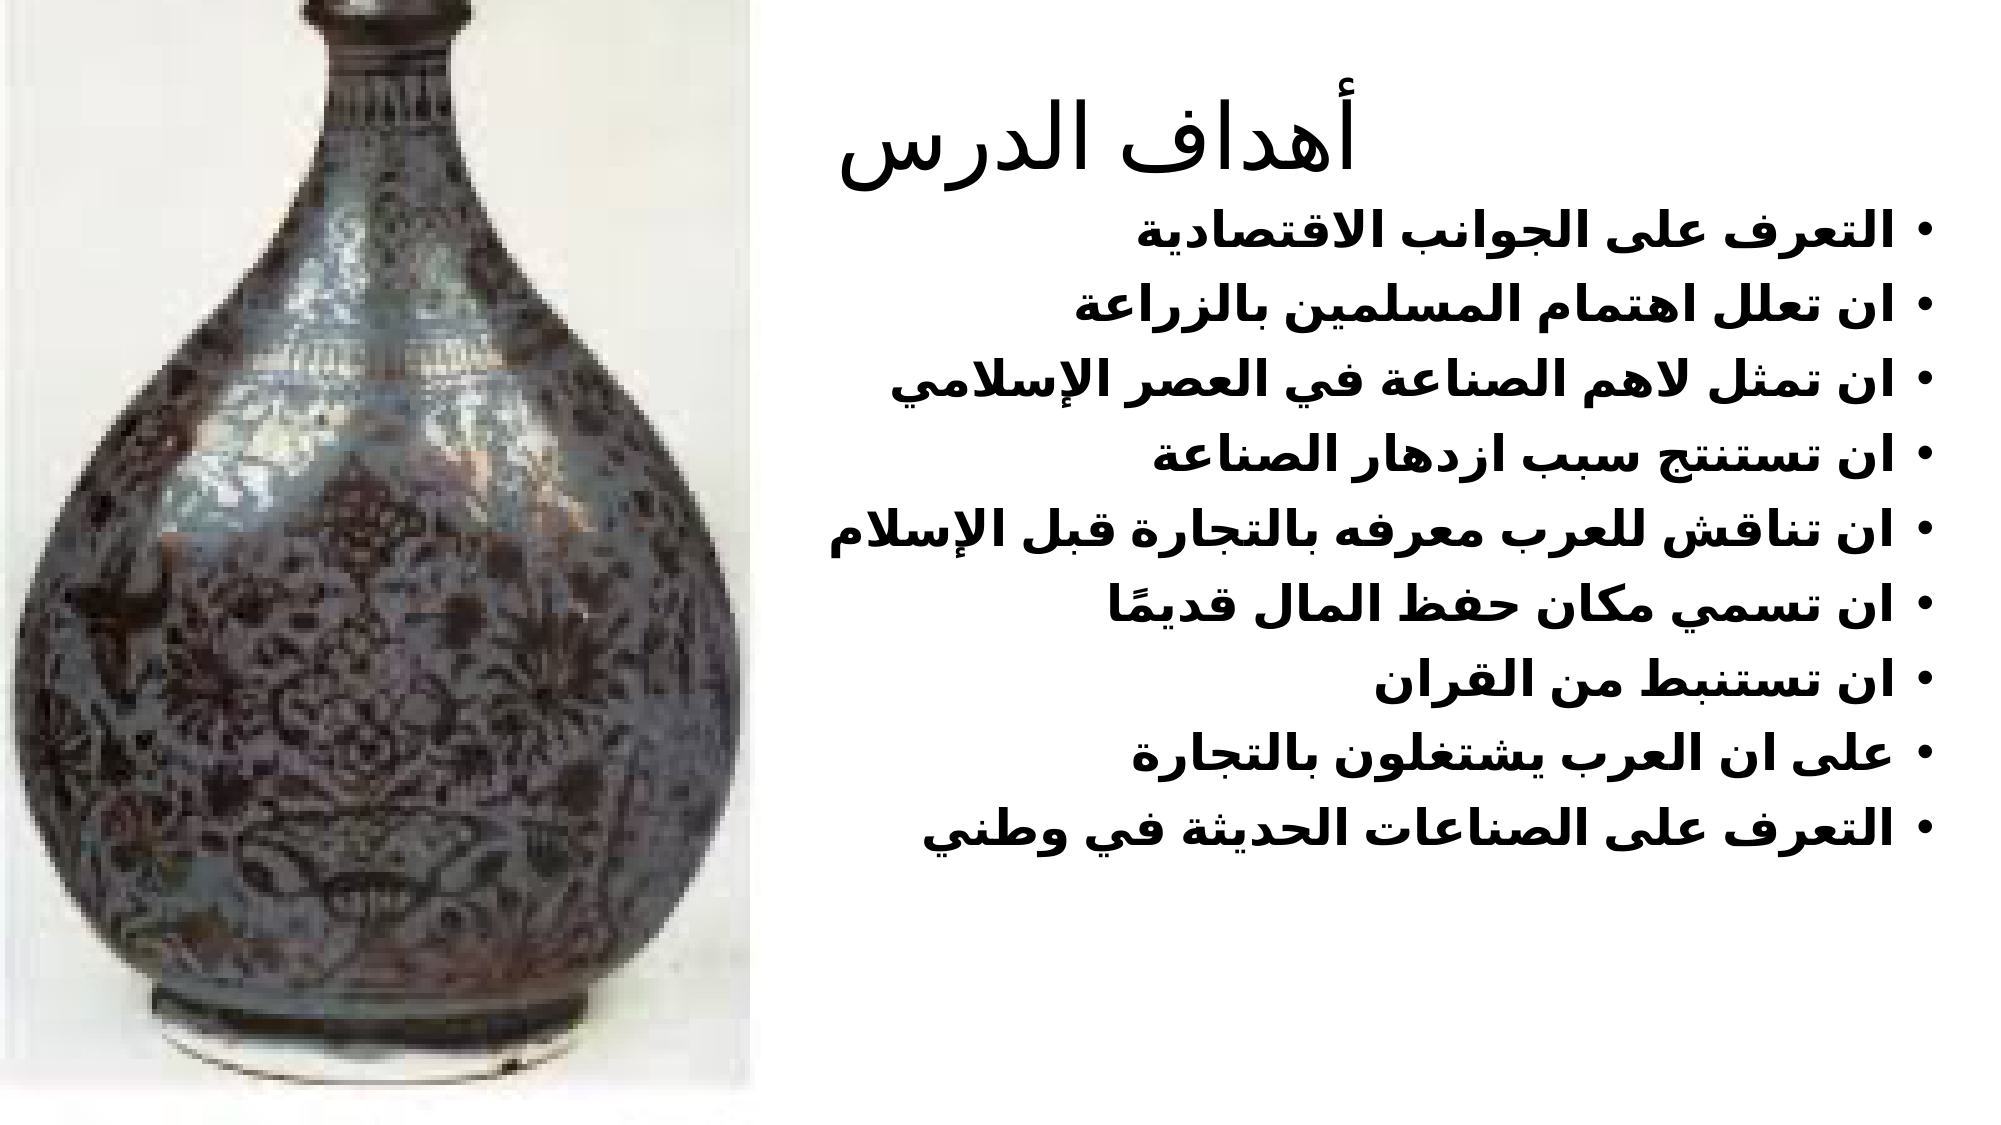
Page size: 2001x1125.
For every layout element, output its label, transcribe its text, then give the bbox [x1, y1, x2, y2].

list التعرف على الجوانب الاقتصادية ان تعلل اهتمام المسلمين بالزراعة ان تمثل لاهم الصناعة في العصر الإسلامي ان تستنتج سبب ازدهار الصناعة ان تناقش للعرب معرفه بالتجارة قبل الإسلام ان تسمي مكان حفظ المال قديمًا ان تستنبط من القران على ان العرب يشتغلون بالتجارة التعرف على الصناعات الحديثة في وطني [797, 196, 1949, 1073]
picture [0, 0, 761, 1125]
title أهداف الدرس [797, 52, 1878, 196]
